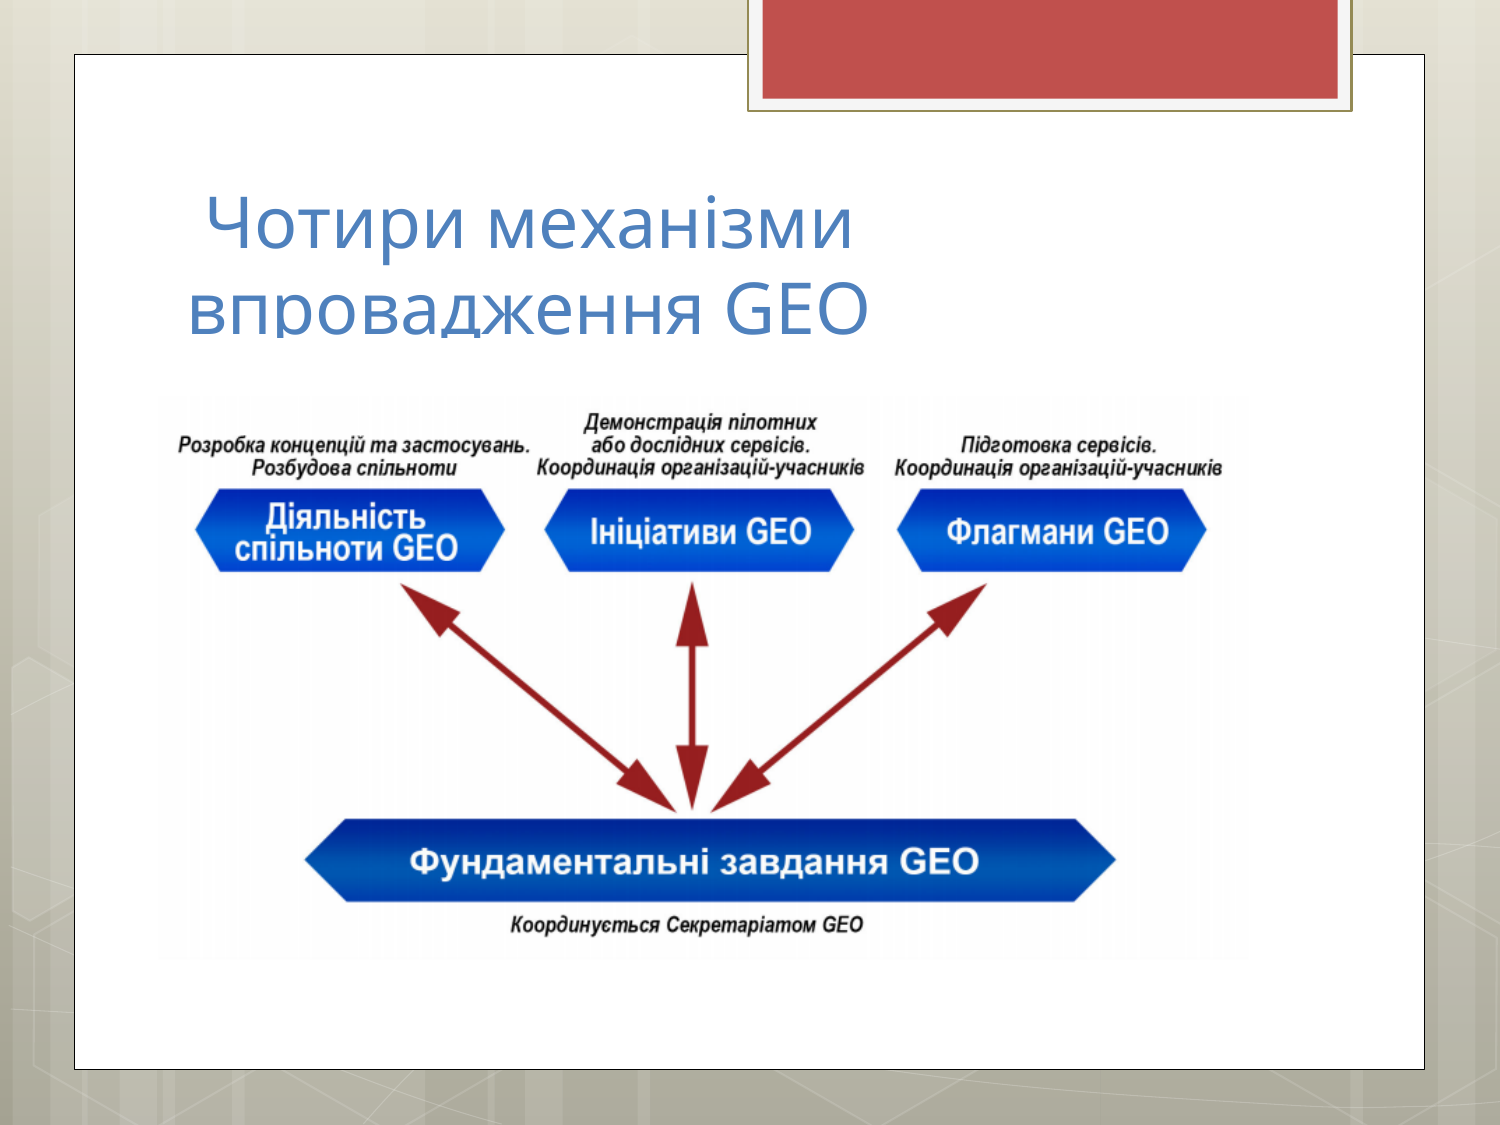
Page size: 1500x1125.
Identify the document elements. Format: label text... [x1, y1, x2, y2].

picture [135, 337, 1320, 976]
title Чотири механізми впровадження GEO [171, 168, 1324, 341]
